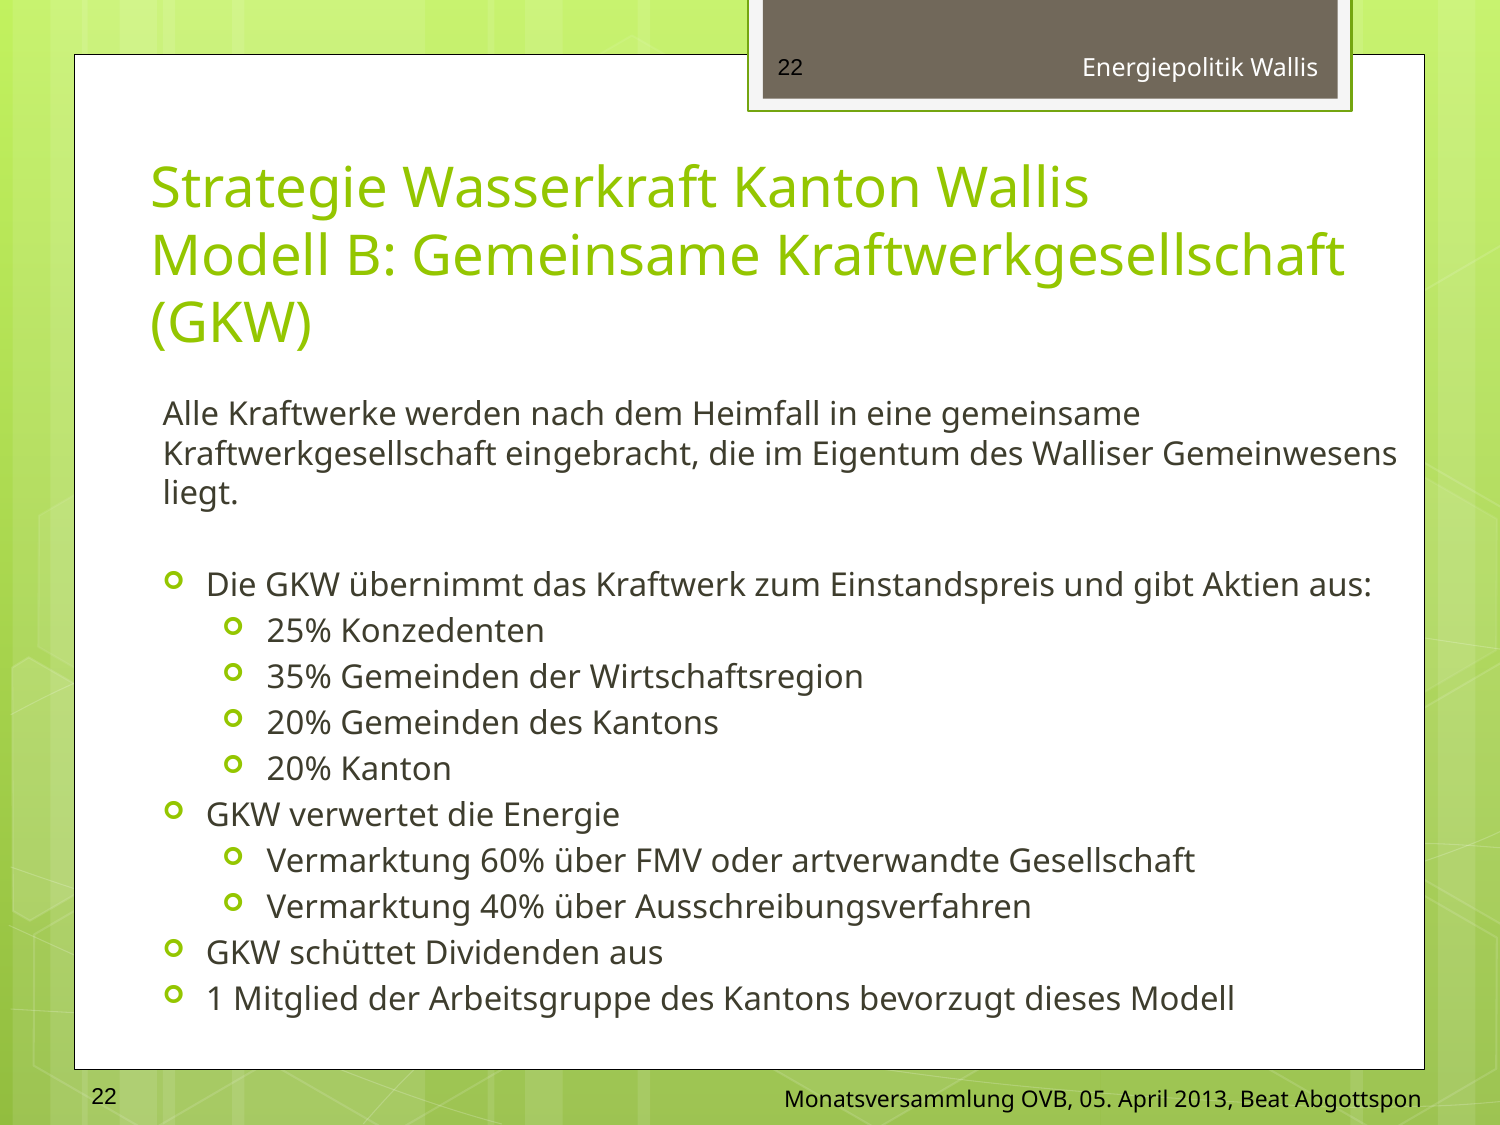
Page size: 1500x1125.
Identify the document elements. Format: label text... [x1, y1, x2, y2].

title Strategie Wasserkraft Kanton Wallis Modell B: Gemeinsame Kraftwerkgesellschaft (GKW) [135, 136, 1436, 362]
text_box Monatsversammlung OVB, 05. April 2013, Beat Abgottspon [690, 1068, 1438, 1125]
text_box 22 [76, 1065, 296, 1125]
slide_number 22 [762, 36, 982, 97]
slide_number Energiepolitik Wallis [983, 36, 1334, 97]
list Alle Kraftwerke werden nach dem Heimfall in eine gemeinsame Kraftwerkgesellschaft eingebracht, die im Eigentum des Walliser Gemeinwesens liegt. Die GKW übernimmt das Kraftwerk zum Einstandspreis und gibt Aktien aus: 25% Konzedenten 35% Gemeinden der Wirtschaftsregion 20% Gemeinden des Kantons 20% Kanton GKW verwertet die Energie Vermarktung 60% über FMV oder artverwandte Gesellschaft Vermarktung 40% über Ausschreibungsverfahren GKW schüttet Dividenden aus 1 Mitglied der Arbeitsgruppe des Kantons bevorzugt dieses Modell [147, 385, 1422, 1031]
